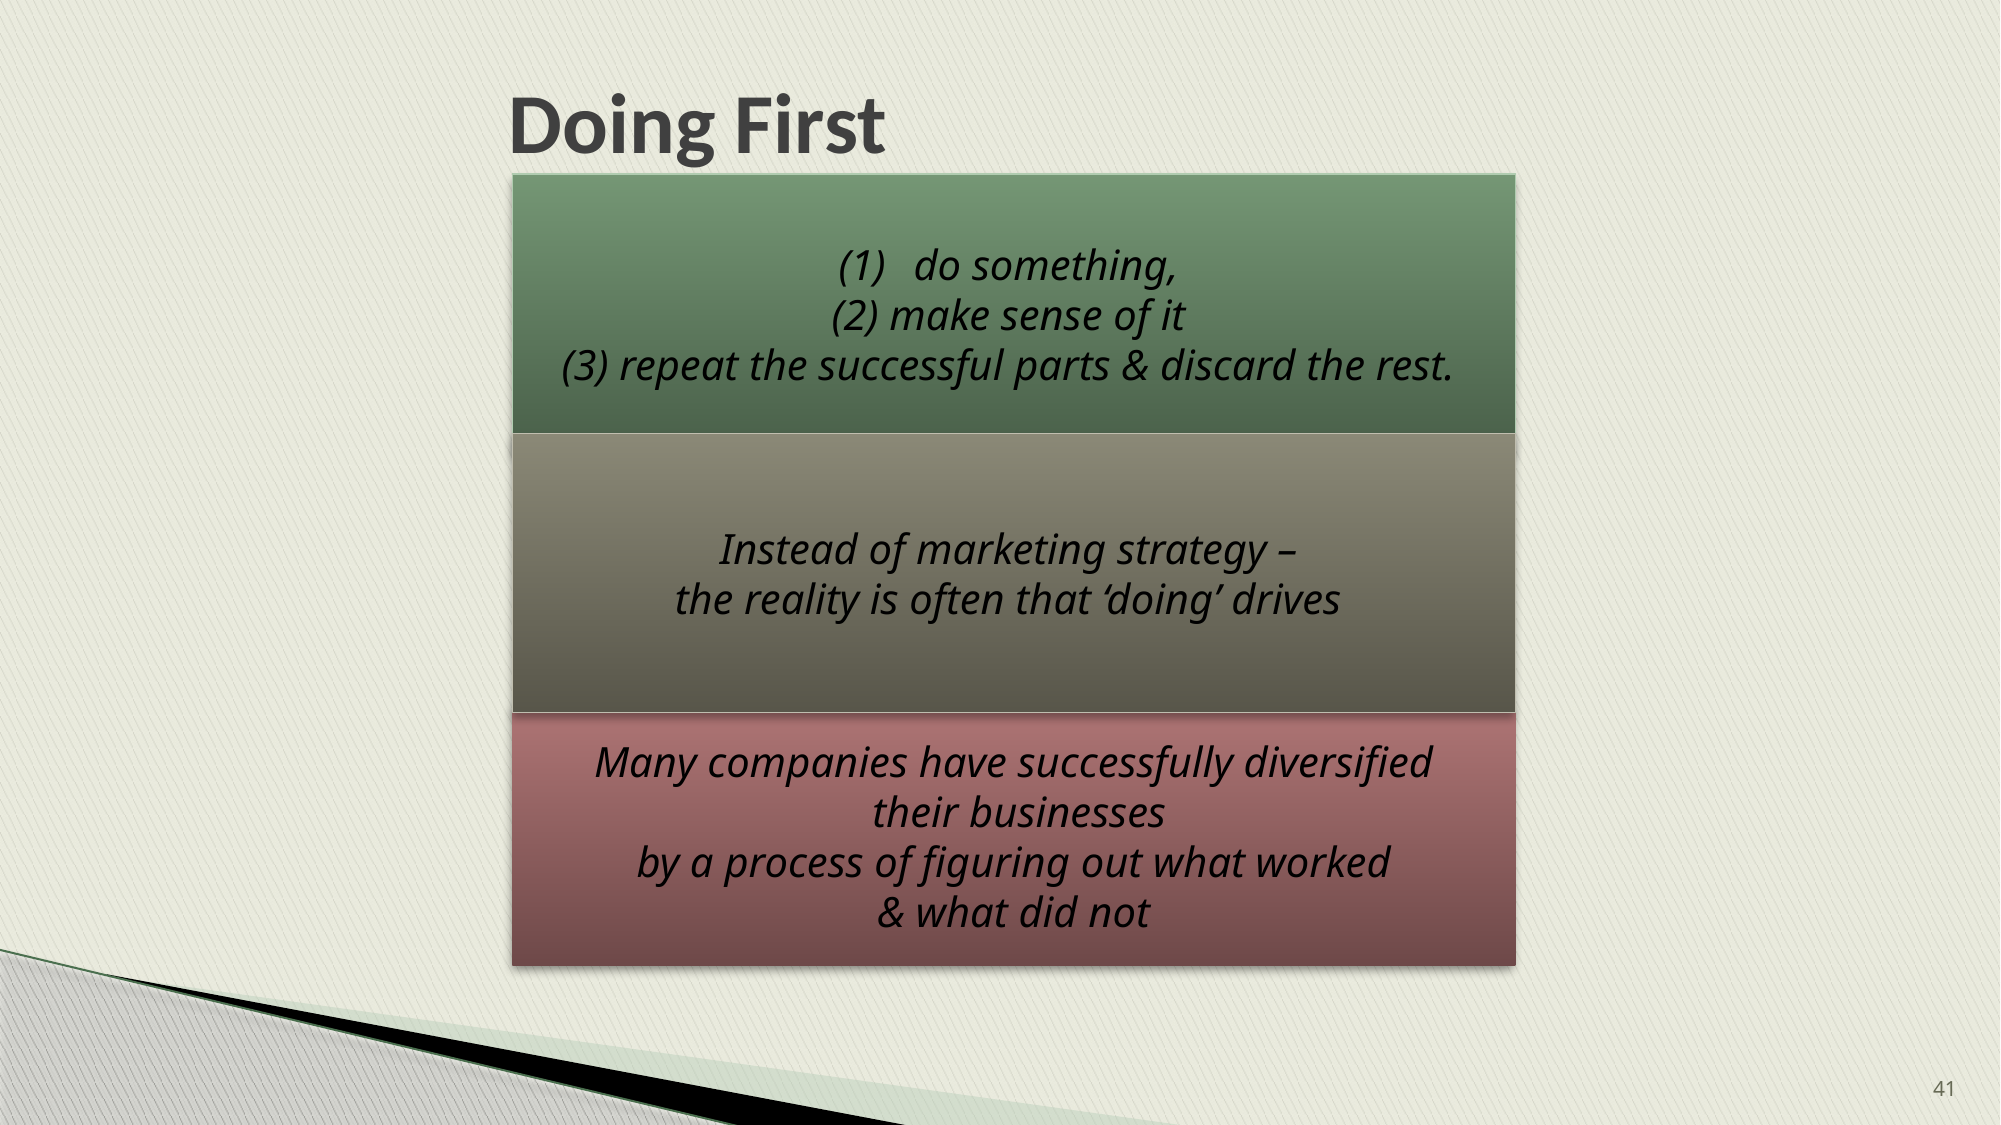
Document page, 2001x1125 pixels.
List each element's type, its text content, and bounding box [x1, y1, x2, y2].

title Doing First [493, 38, 1507, 201]
text_box Many companies have successfully diversified their businesses by a process of figuring out what worked & what did not [512, 723, 1516, 966]
slide_number 41 [1891, 1051, 1972, 1112]
text_box Instead of marketing strategy – the reality is often that ‘doing’ drives [512, 433, 1516, 713]
text_box do something, (2) make sense of it (3) repeat the successful parts & discard the rest. [512, 173, 1516, 433]
